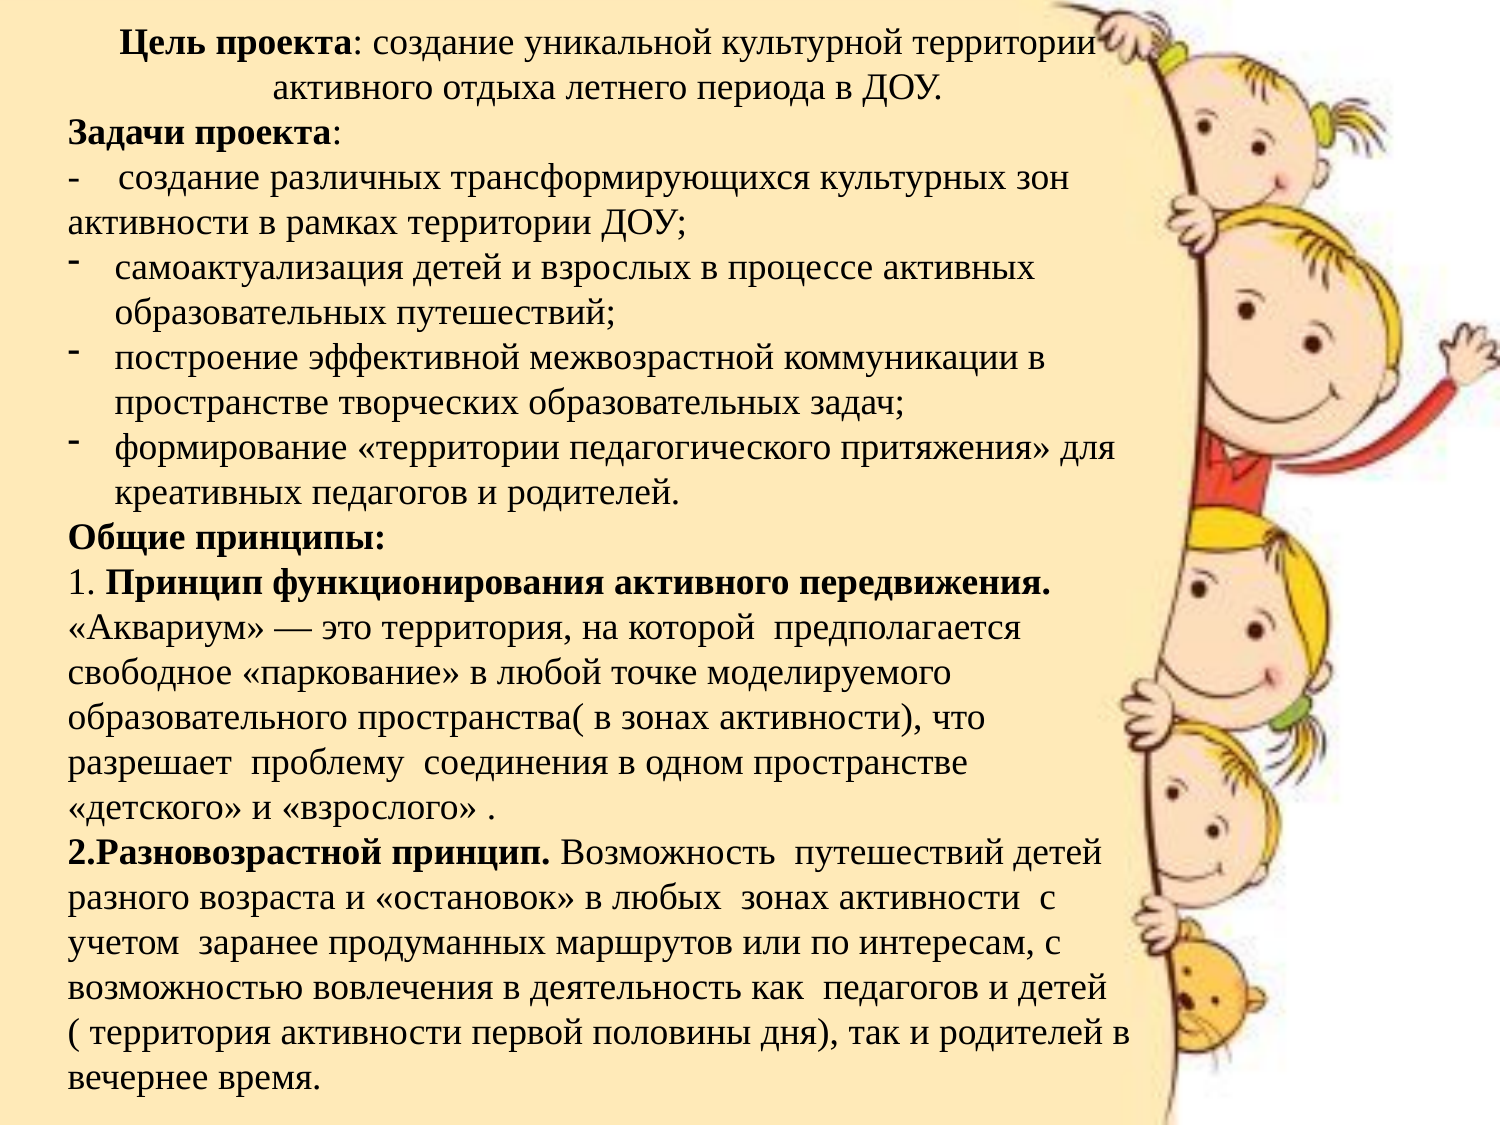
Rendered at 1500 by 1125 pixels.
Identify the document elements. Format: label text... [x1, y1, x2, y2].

picture [0, 0, 1500, 1125]
text_box Цель проекта: создание уникальной культурной территории активного отдыха летнего периода в ДОУ. Задачи проекта: - создание различных трансформирующихся культурных зон активности в рамках территории ДОУ; самоактуализация детей и взрослых в процессе активных образовательных путешествий; построение эффективной межвозрастной коммуникации в пространстве творческих образовательных задач; формирование «территории педагогического притяжения» для креативных педагогов и родителей. Общие принципы: 1. Принцип функционирования активного передвижения. «Аквариум» — это территория, на которой предполагается свободное «паркование» в любой точке моделируемого образовательного пространства( в зонах активности), что разрешает проблему соединения в одном пространстве «детского» и «взрослого» . 2.Разновозрастной принцип. Возможность путешествий детей разного возраста и «остановок» в любых зонах активности с учетом заранее продуманных маршрутов или по интересам, с возможностью вовлечения в деятельность как педагогов и детей ( территория активности первой половины дня), так и родителей в вечернее время. [53, 9, 1164, 1105]
